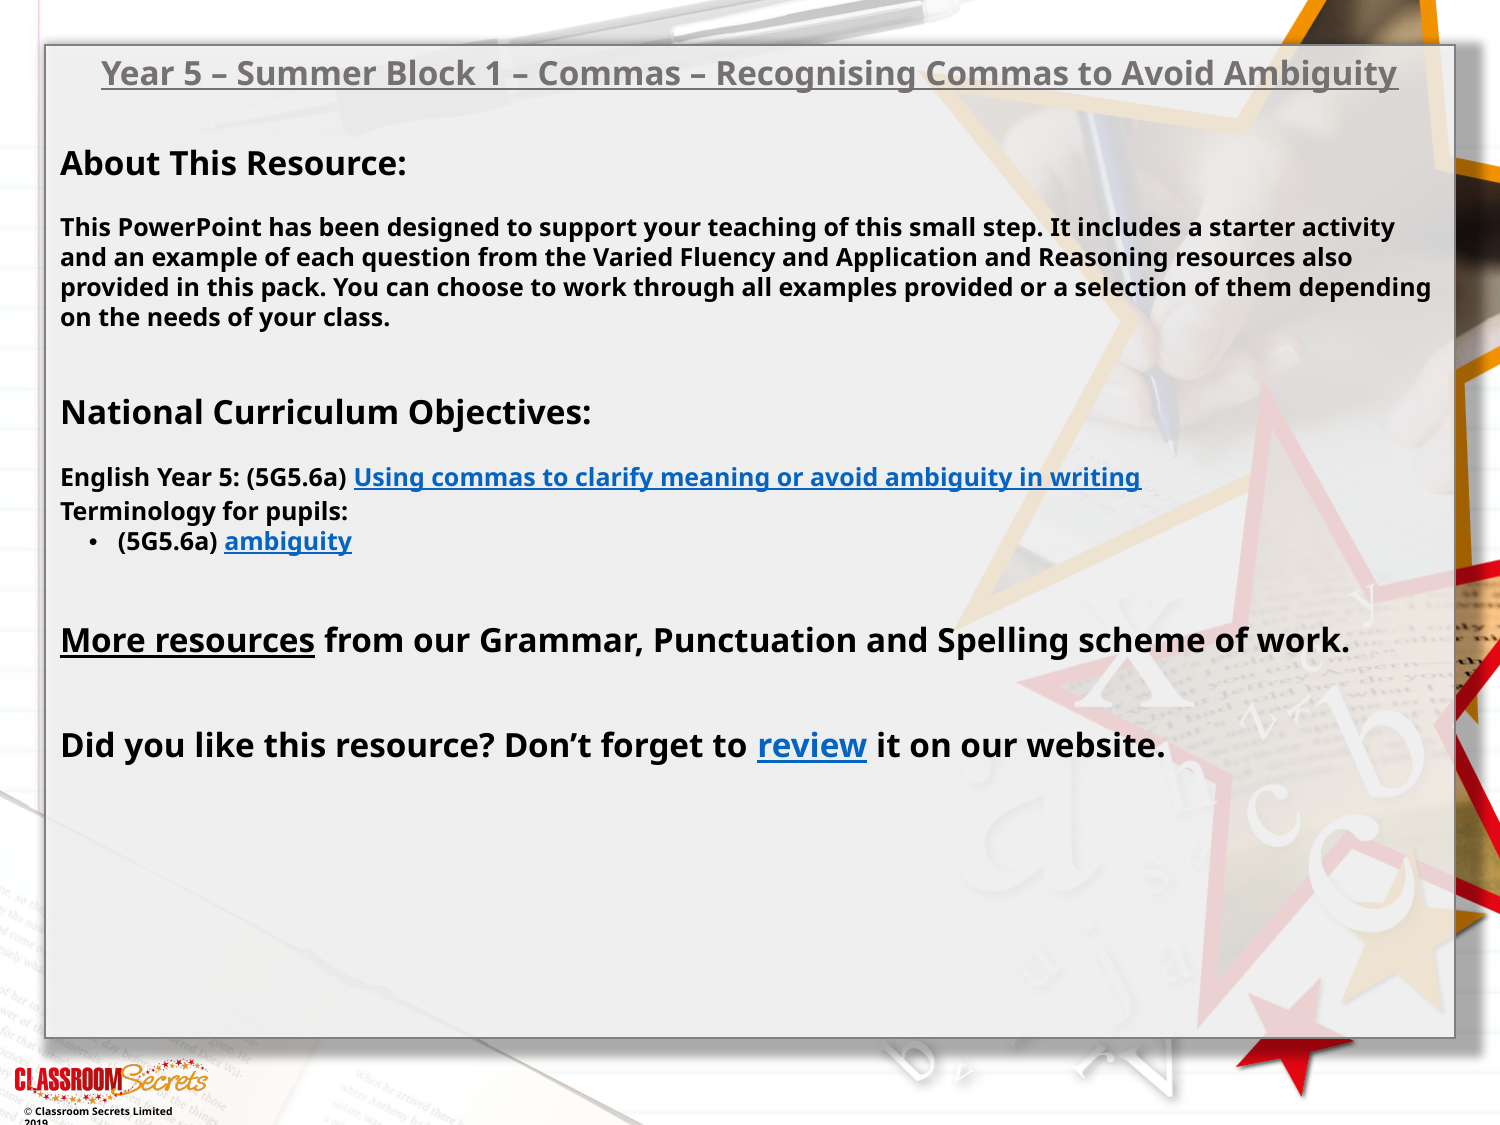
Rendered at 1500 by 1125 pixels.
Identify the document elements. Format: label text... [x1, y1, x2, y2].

picture [0, 0, 1500, 1125]
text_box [9, 1058, 213, 1125]
text_box Year 5 – Summer Block 1 – Commas – Recognising Commas to Avoid Ambiguity About This Resource: This PowerPoint has been designed to support your teaching of this small step. It includes a starter activity and an example of each question from the Varied Fluency and Application and Reasoning resources also provided in this pack. You can choose to work through all examples provided or a selection of them depending on the needs of your class. National Curriculum Objectives: English Year 5: (5G5.6a) Using commas to clarify meaning or avoid ambiguity in writing Terminology for pupils: (5G5.6a) ambiguity More resources from our Grammar, Punctuation and Spelling scheme of work. Did you like this resource? Don’t forget to review it on our website. [44, 44, 1456, 1039]
